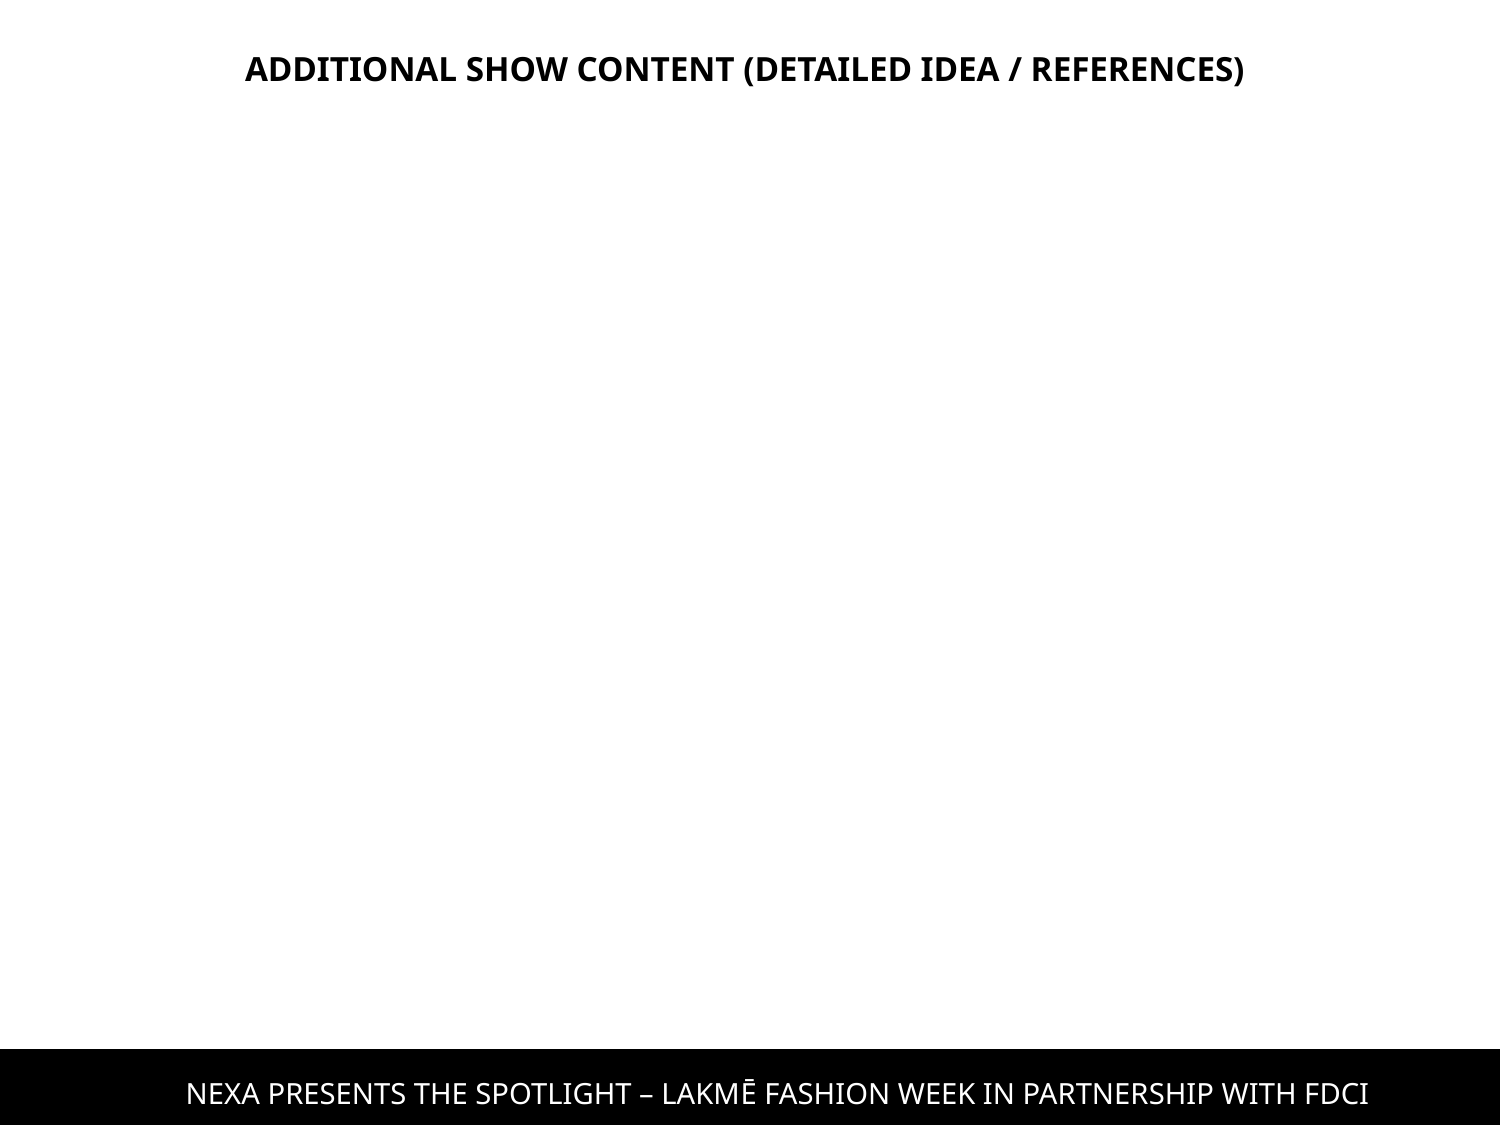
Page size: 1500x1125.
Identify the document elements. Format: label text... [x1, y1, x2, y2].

text_box ADDITIONAL SHOW CONTENT (DETAILED IDEA / REFERENCES) [64, 41, 1436, 96]
text_box NEXA PRESENTS THE SPOTLIGHT – LAKMĒ FASHION WEEK IN PARTNERSHIP WITH FDCI [170, 1067, 1500, 1118]
text_box [0, 1051, 1500, 1125]
